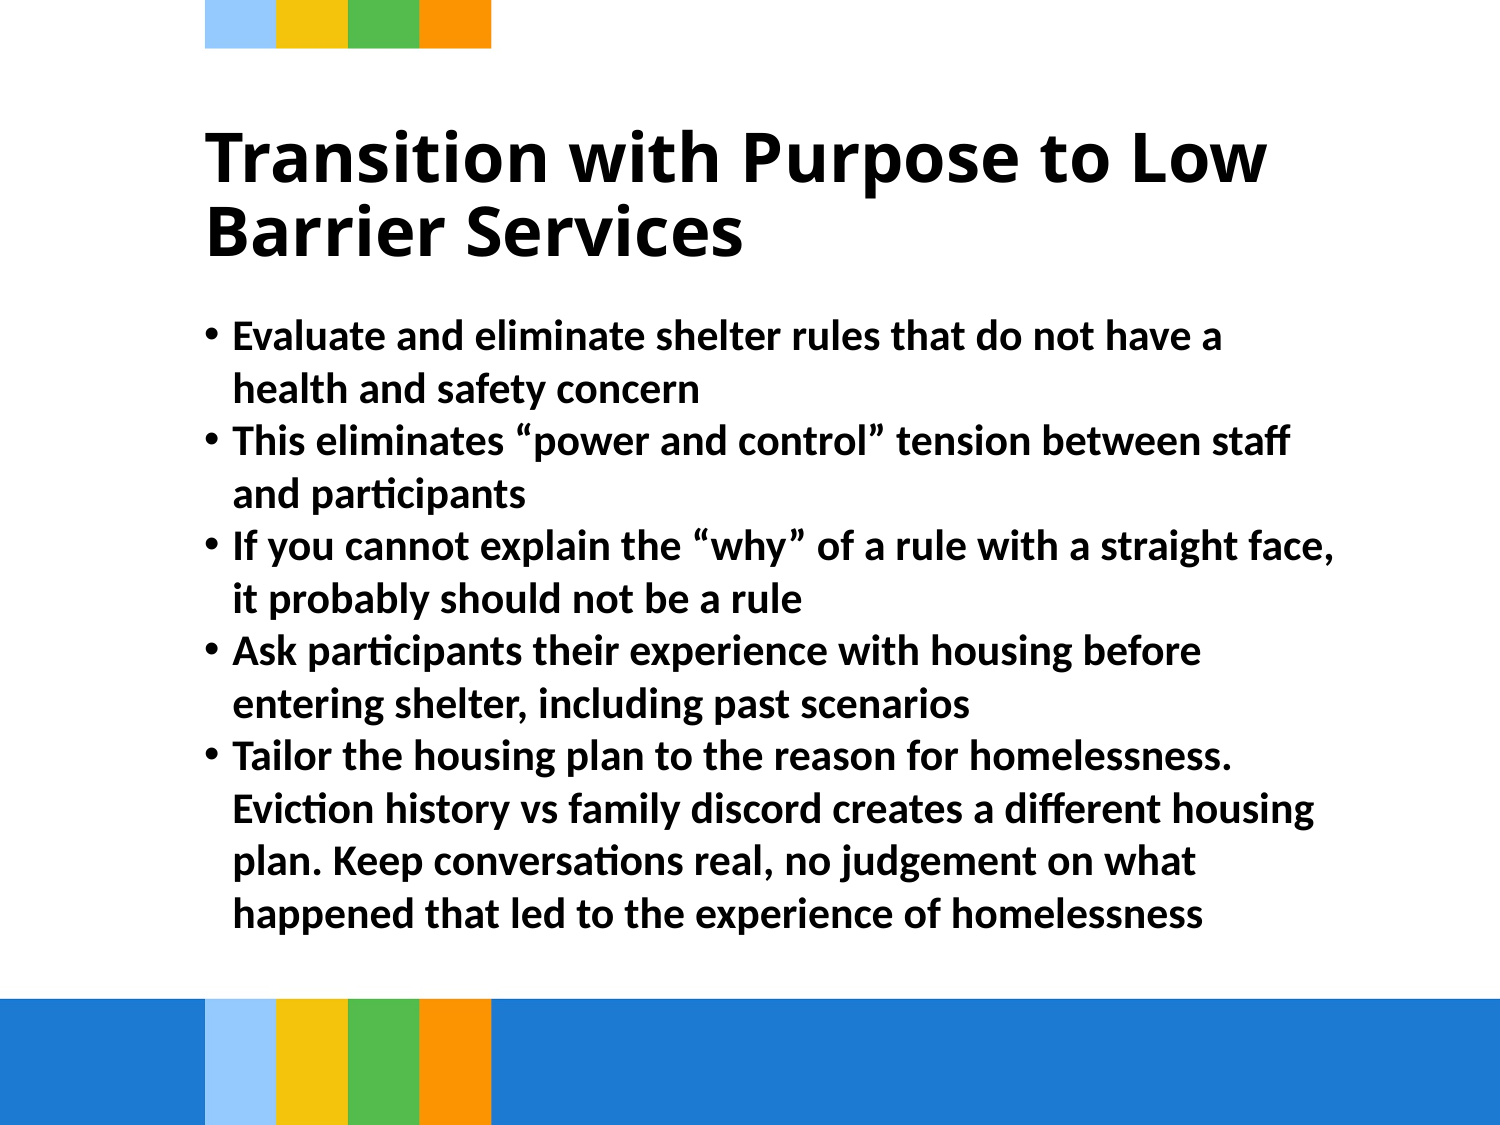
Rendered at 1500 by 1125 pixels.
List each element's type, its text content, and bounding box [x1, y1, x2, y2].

picture [0, 0, 1500, 1125]
list Evaluate and eliminate shelter rules that do not have a health and safety concern This eliminates “power and control” tension between staff and participants If you cannot explain the “why” of a rule with a straight face, it probably should not be a rule Ask participants their experience with housing before entering shelter, including past scenarios Tailor the housing plan to the reason for homelessness. Eviction history vs family discord creates a different housing plan. Keep conversations real, no judgement on what happened that led to the experience of homelessness [189, 292, 1365, 955]
title Transition with Purpose to Low Barrier Services [189, 107, 1365, 228]
